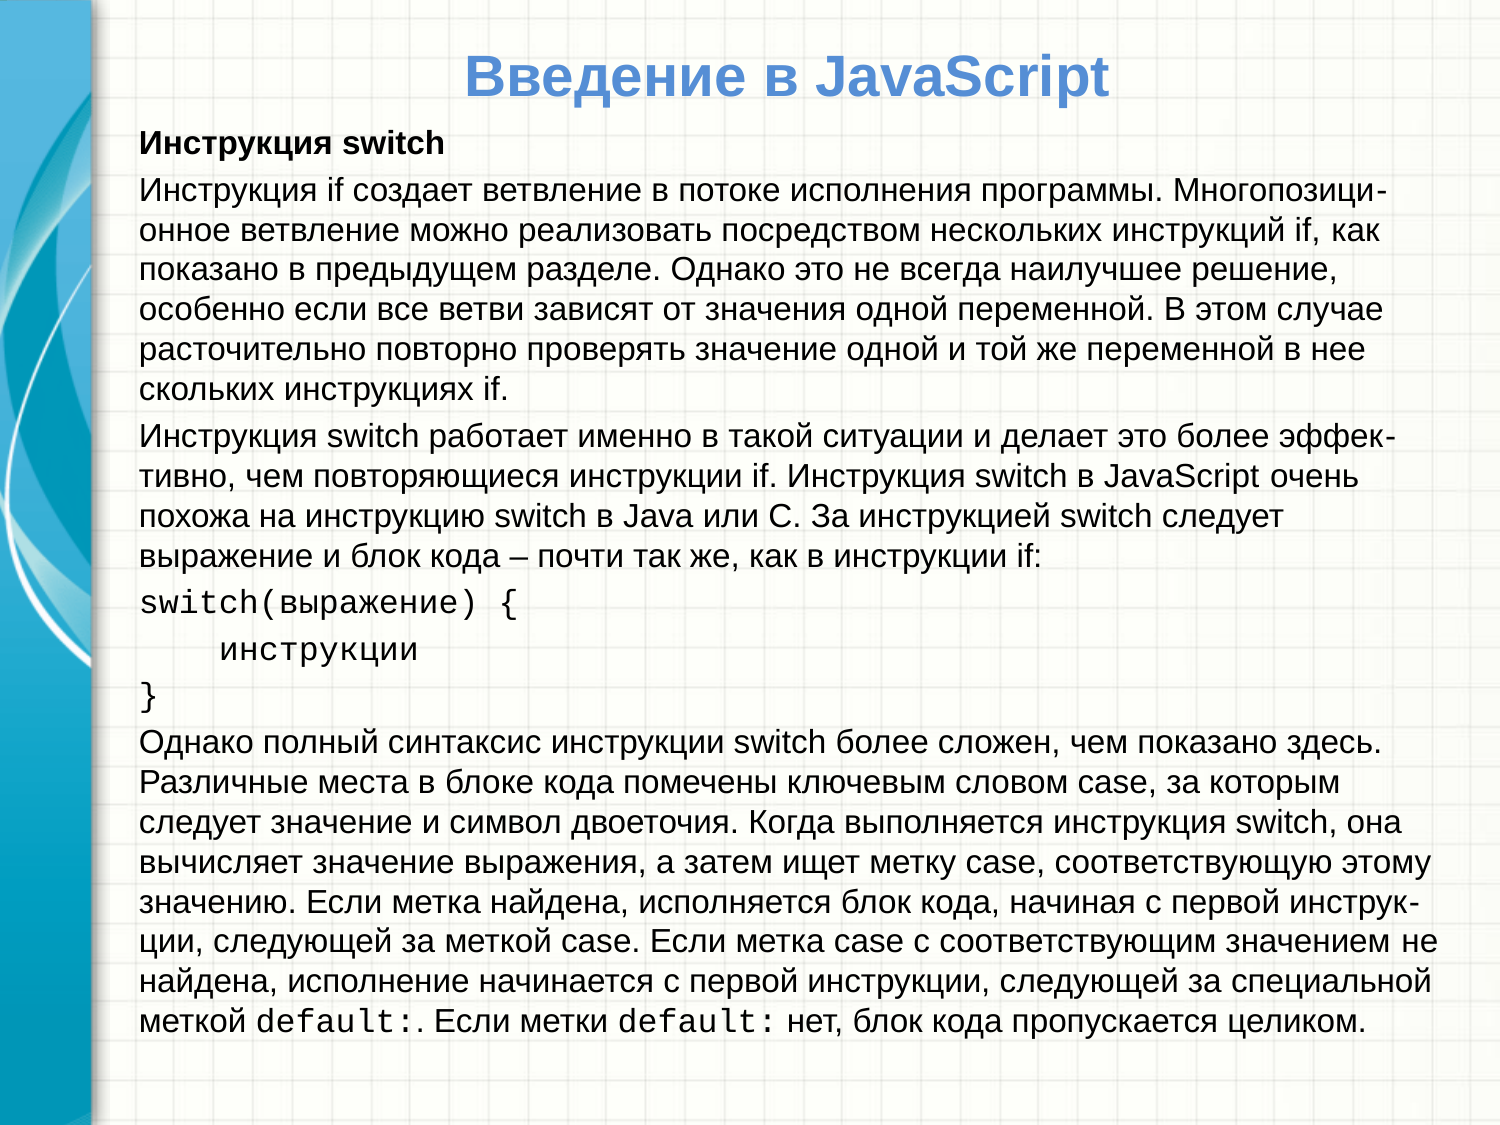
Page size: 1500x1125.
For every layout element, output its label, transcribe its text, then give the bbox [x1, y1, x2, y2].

title Введение в JavaScript [125, 44, 1450, 102]
picture [0, 0, 1500, 1125]
list Инструкция switch Инструкция if создает ветвление в потоке исполнения программы. Многопозици-онное ветвление можно реализовать посредством нескольких инструкций if, как показано в предыдущем разделе. Однако это не всегда наилучшее решение, особенно если все ветви зависят от значения одной переменной. В этом случае расточительно повторно проверять значение одной и той же переменной в нее скольких инструкциях if. Инструкция switch работает именно в такой ситуации и делает это более эффек-тивно, чем повторяющиеся инструкции if. Инструкция switch в JavaScript очень похожа на инструкцию switch в Java или C. За инструкцией switch следует выражение и блок кода – почти так же, как в инструкции if: switch(выражение) { инструкции } Однако полный синтаксис инструкции switch более сложен, чем показано здесь. Различные места в блоке кода помечены ключевым словом case, за которым следует значение и символ двоеточия. Когда выполняется инструкция switch, она вычисляет значение выражения, а затем ищет метку case, соответствующую этому значению. Если метка найдена, исполняется блок кода, начиная с первой инструк-ции, следующей за меткой case. Если метка case с соответствующим значением не найдена, исполнение начинается с первой инструкции, следующей за специальной меткой default:. Если метки default: нет, блок кода пропускается целиком. [123, 113, 1471, 1059]
